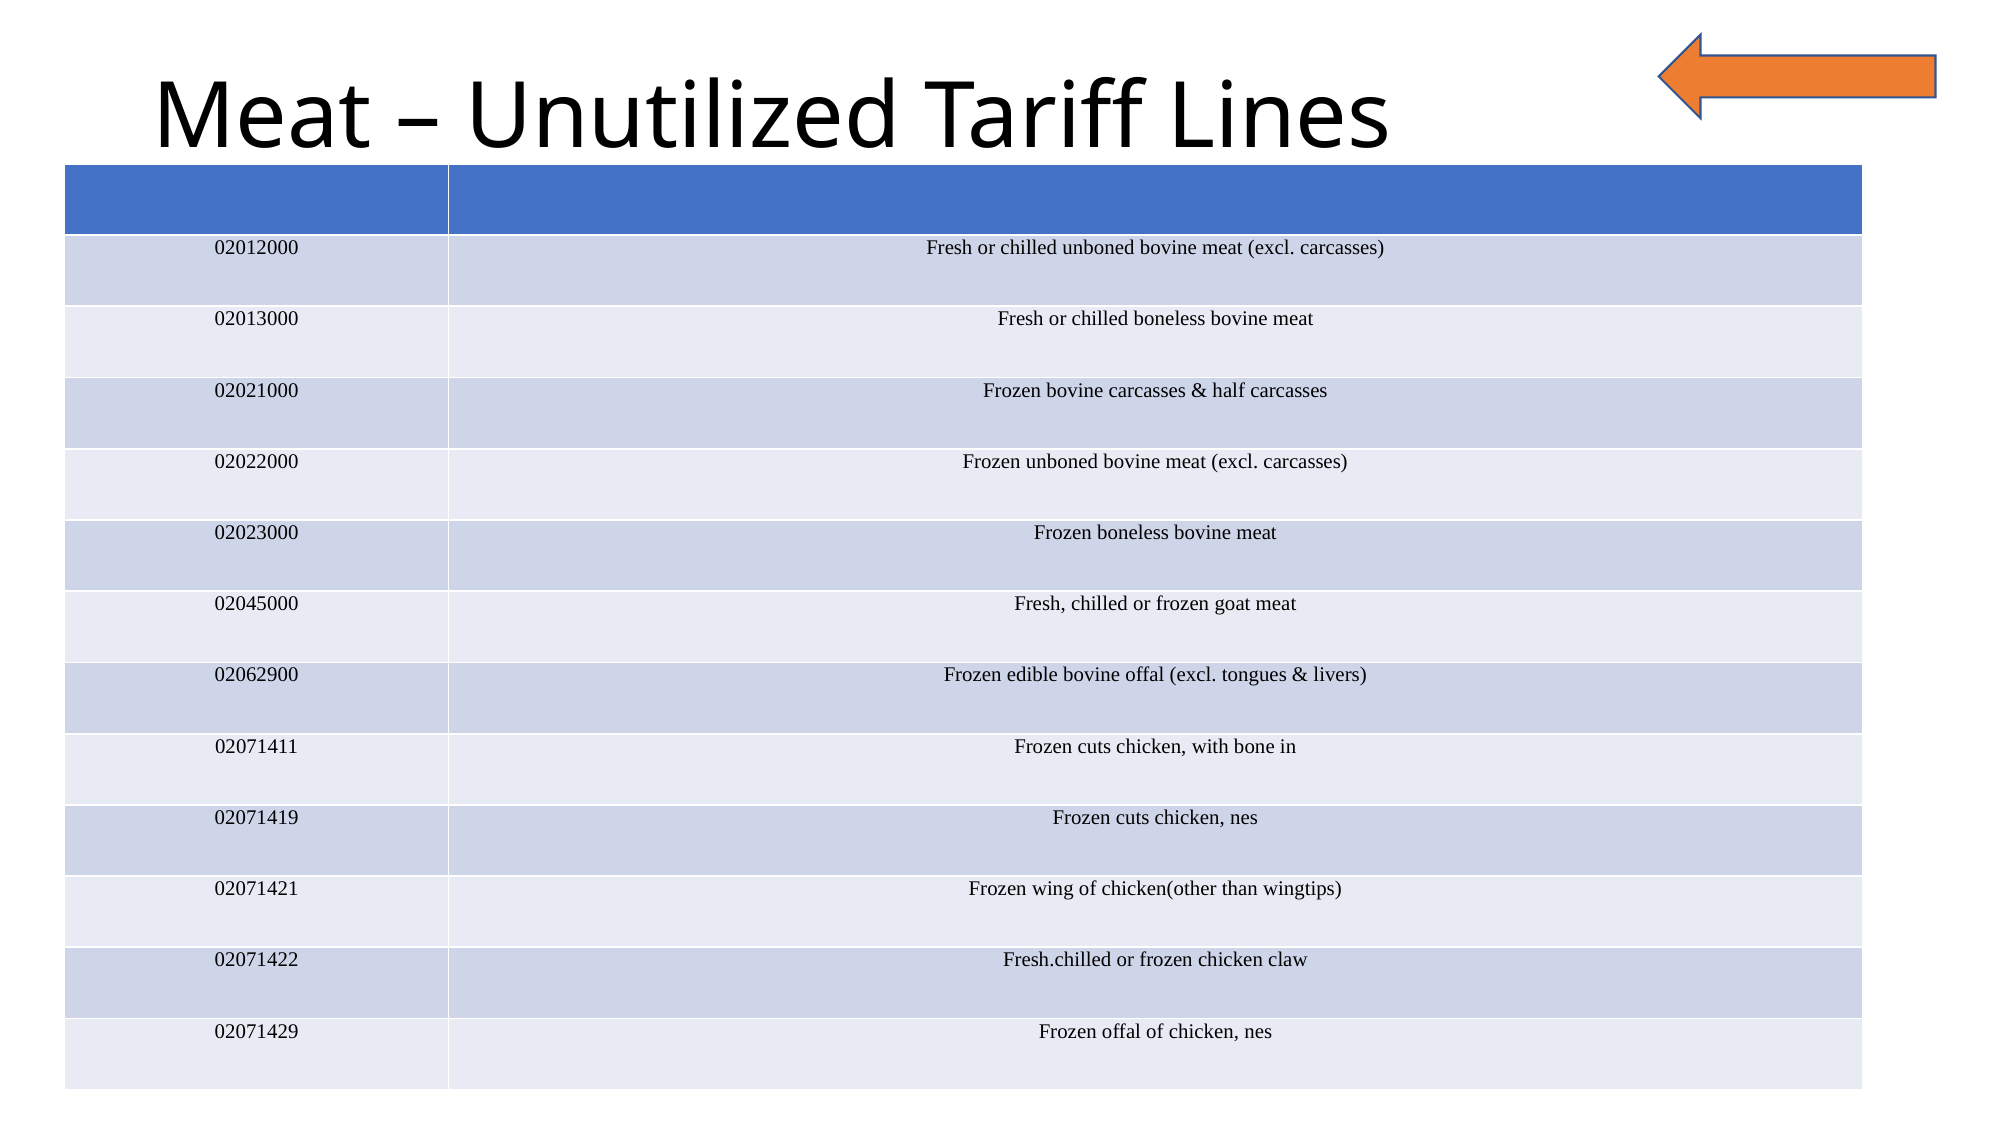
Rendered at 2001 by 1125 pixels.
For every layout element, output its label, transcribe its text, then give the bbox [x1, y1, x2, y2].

table_cell Fresh or chilled unboned bovine meat (excl. carcasses) [449, 236, 1862, 305]
table_header [449, 165, 1862, 234]
table_cell 02062900 [65, 663, 448, 733]
table_cell Fresh.chilled or frozen chicken claw [449, 948, 1862, 1018]
table_cell Frozen cuts chicken, with bone in [449, 735, 1862, 804]
table_cell Frozen edible bovine offal (excl. tongues & livers) [449, 663, 1862, 733]
table_cell Frozen bovine carcasses & half carcasses [449, 378, 1862, 448]
table_cell 02071419 [65, 806, 448, 875]
table_cell Frozen unboned bovine meat (excl. carcasses) [449, 450, 1862, 519]
table_cell 02071421 [65, 877, 448, 946]
table_cell Fresh, chilled or frozen goat meat [449, 592, 1862, 662]
table_cell 02013000 [65, 307, 448, 377]
table_cell 02012000 [65, 236, 448, 305]
table_cell 02021000 [65, 378, 448, 448]
table_cell 02071411 [65, 735, 448, 804]
title Meat – Unutilized Tariff Lines [137, 59, 1863, 163]
table_header [65, 165, 448, 234]
table_cell Frozen offal of chicken, nes [449, 1019, 1862, 1089]
text_box [1657, 32, 1937, 121]
table_cell 02023000 [65, 521, 448, 590]
table_cell 02045000 [65, 592, 448, 662]
table_cell Frozen cuts chicken, nes [449, 806, 1862, 875]
table_cell 02071422 [65, 948, 448, 1018]
table_cell Fresh or chilled boneless bovine meat [449, 307, 1862, 377]
table_cell 02071429 [65, 1019, 448, 1089]
table_cell Frozen wing of chicken(other than wingtips) [449, 877, 1862, 946]
table_cell 02022000 [65, 450, 448, 519]
table_cell Frozen boneless bovine meat [449, 521, 1862, 590]
